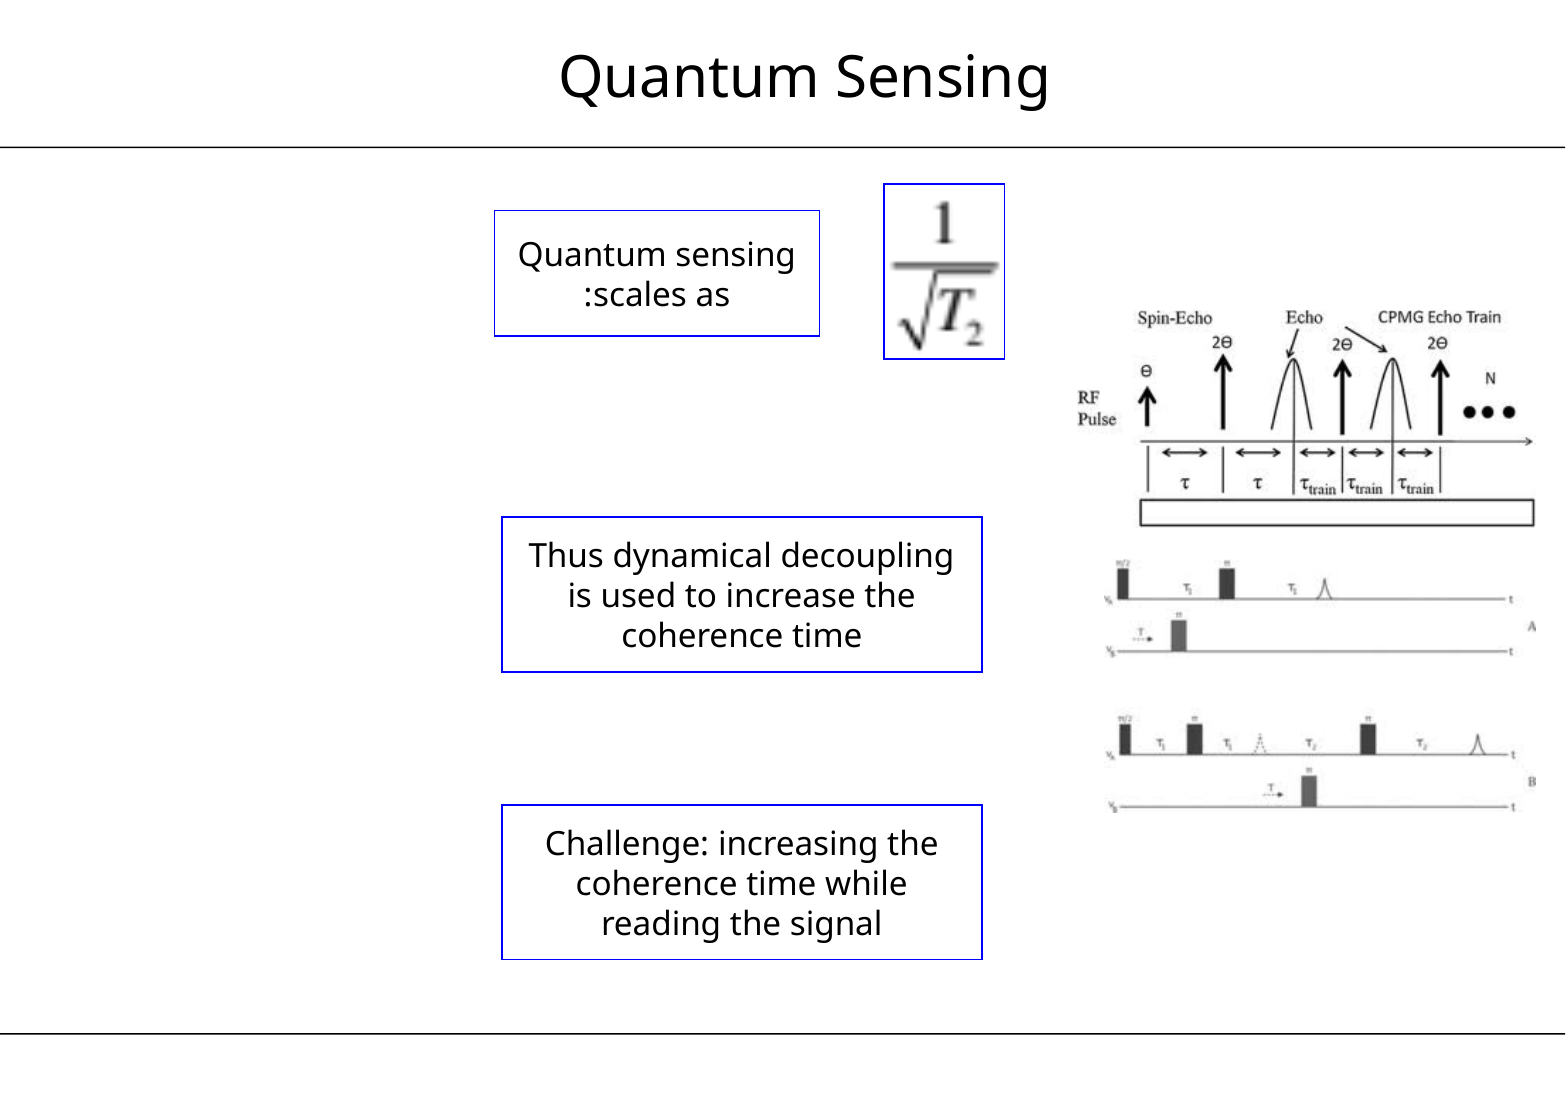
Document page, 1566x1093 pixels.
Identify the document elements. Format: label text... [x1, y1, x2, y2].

text_box Thus dynamical decoupling is used to increase the coherence time [502, 516, 982, 672]
text_box Challenge: increasing the coherence time while reading the signal [502, 804, 982, 960]
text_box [884, 184, 1005, 359]
text_box Quantum Sensing [339, 29, 1270, 119]
text_box Quantum sensing scales as: [494, 210, 820, 336]
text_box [1077, 309, 1536, 813]
